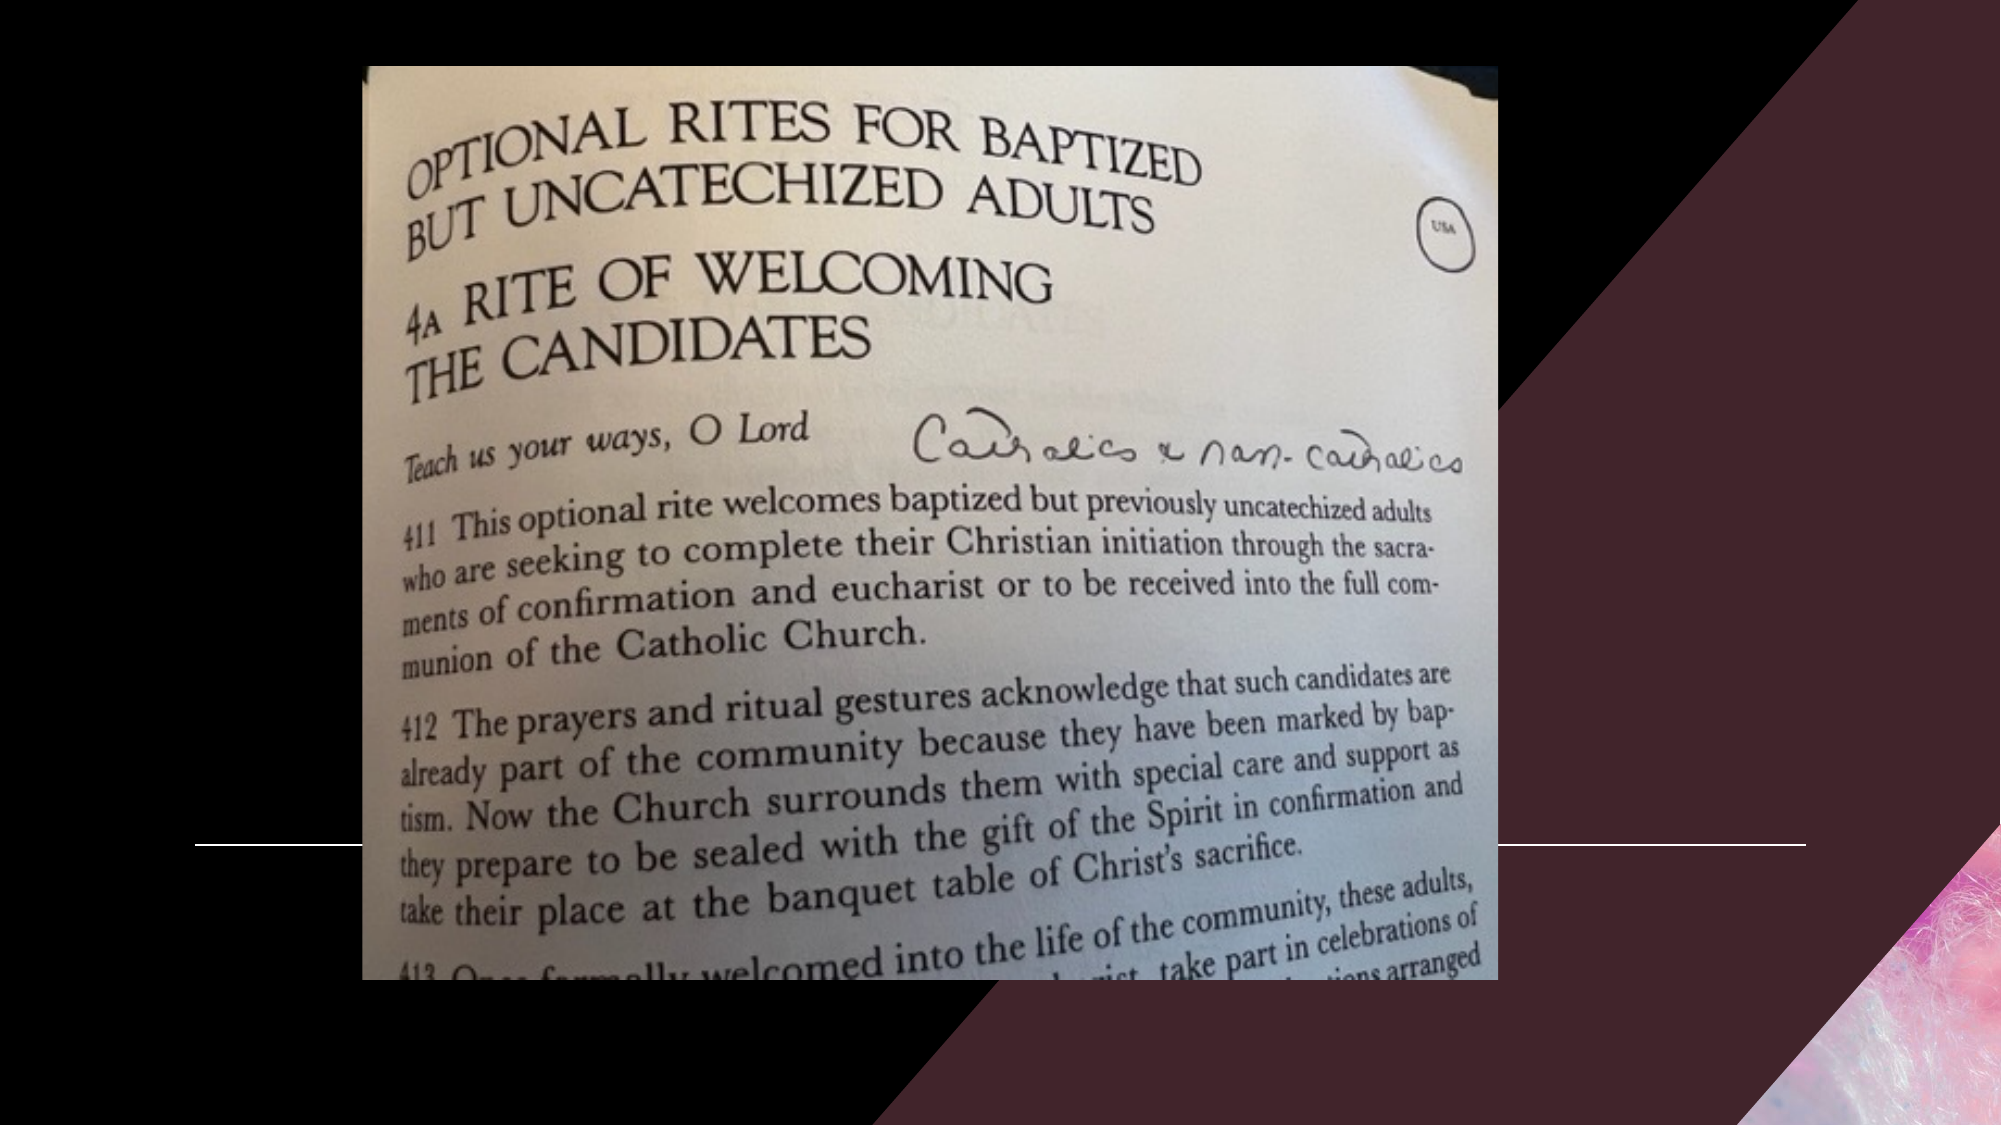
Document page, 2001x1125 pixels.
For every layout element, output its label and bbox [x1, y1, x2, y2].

picture [362, 66, 2001, 1125]
